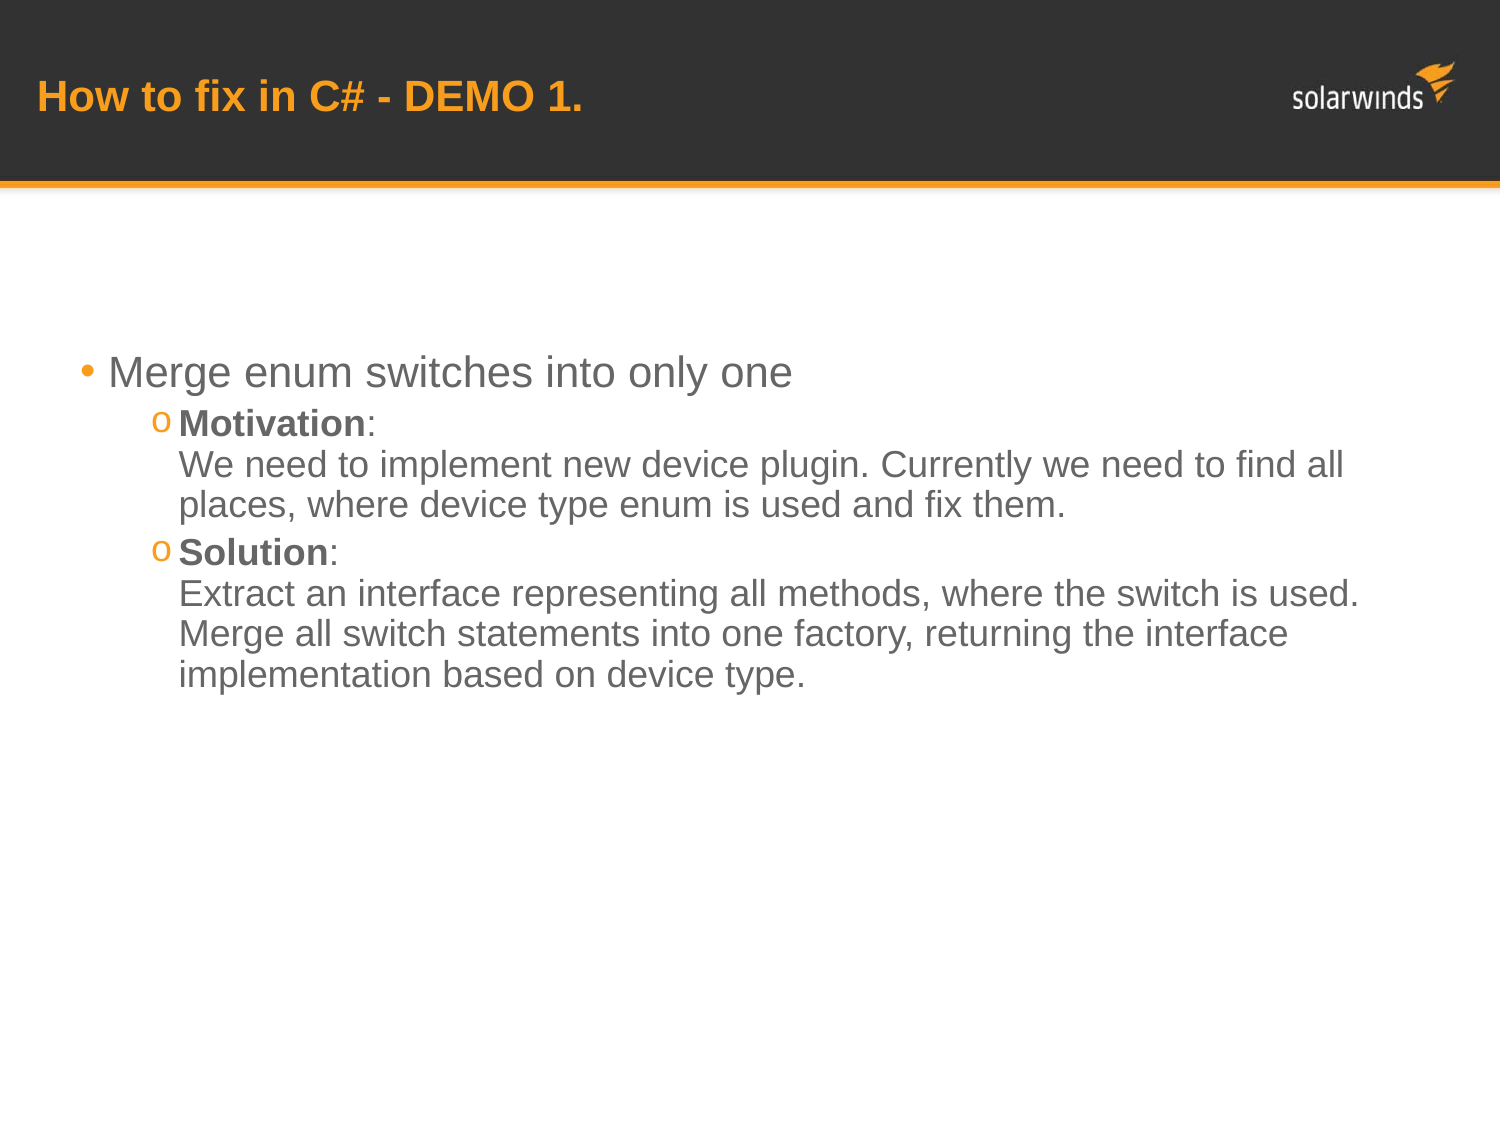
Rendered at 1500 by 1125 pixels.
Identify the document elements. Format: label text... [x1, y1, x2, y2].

title How to fix in C# - DEMO 1. [21, 54, 1235, 140]
list Merge enum switches into only one Motivation: We need to implement new device plugin. Currently we need to find all places, where device type enum is used and fix them. Solution: Extract an interface representing all methods, where the switch is used. Merge all switch statements into one factory, returning the interface implementation based on device type. [65, 341, 1478, 905]
picture [0, 0, 1500, 1125]
